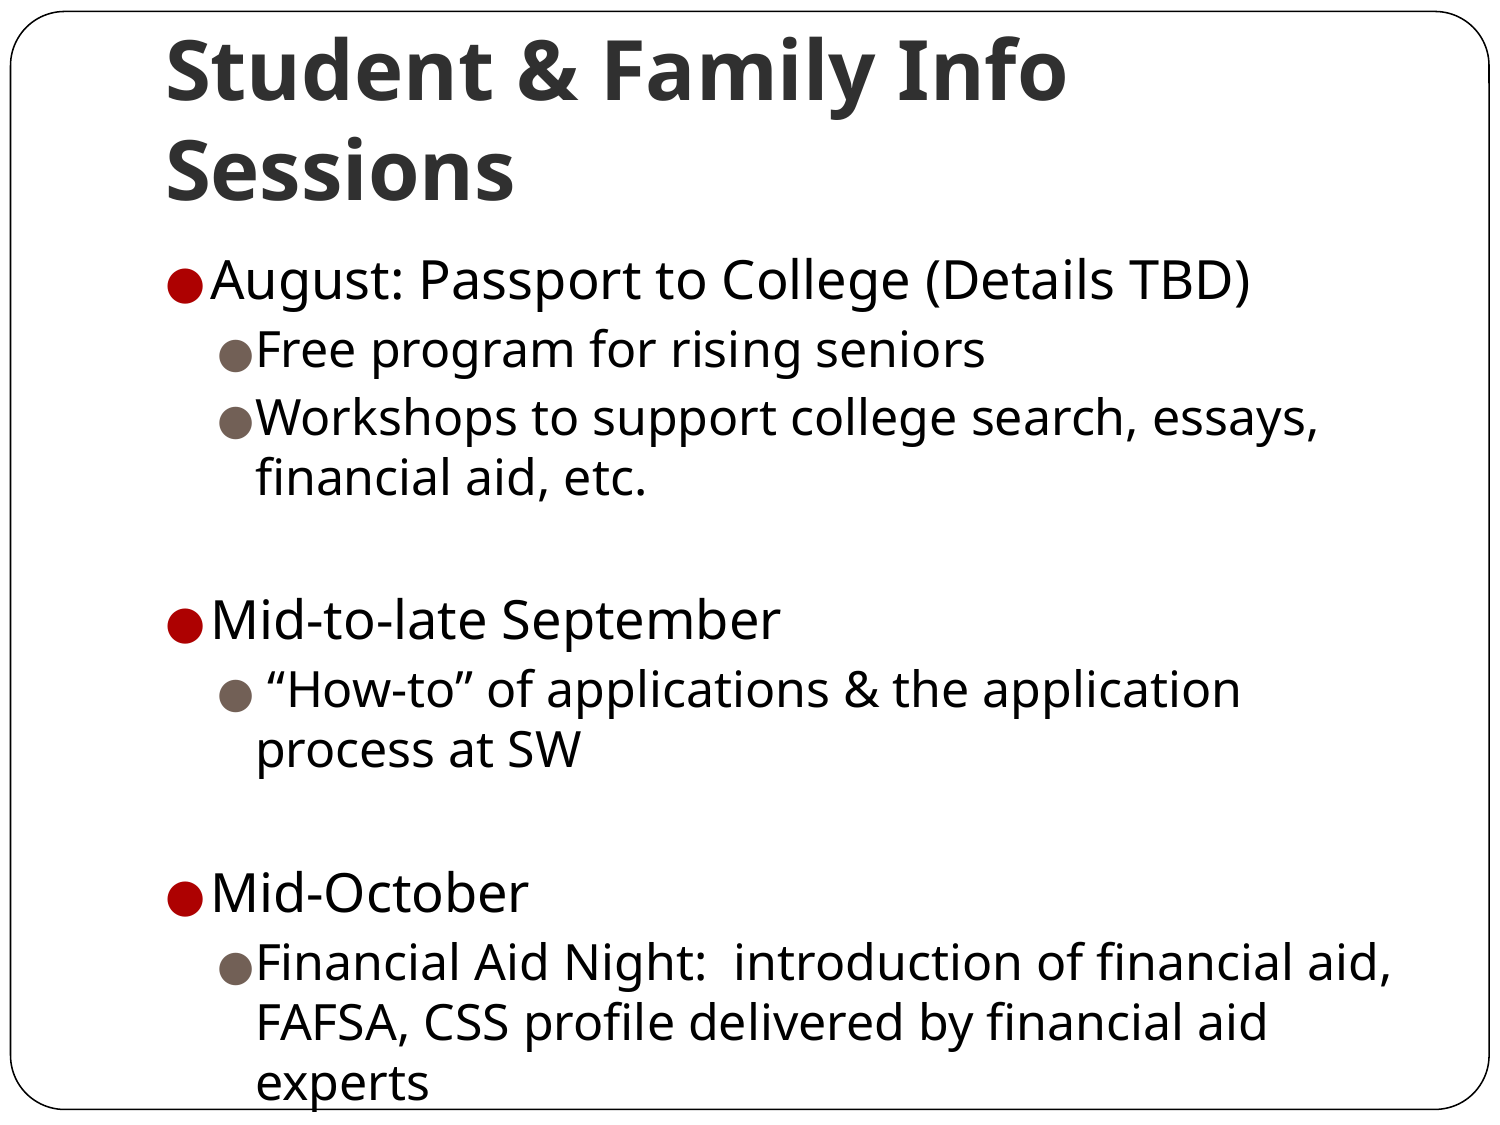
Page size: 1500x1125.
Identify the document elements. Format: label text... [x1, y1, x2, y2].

list August: Passport to College (Details TBD) Free program for rising seniors Workshops to support college search, essays, financial aid, etc. Mid-to-late September “How-to” of applications & the application process at SW Mid-October Financial Aid Night: introduction of financial aid, FAFSA, CSS profile delivered by financial aid experts [150, 237, 1425, 988]
title Student & Family Info Sessions [150, 45, 1425, 233]
